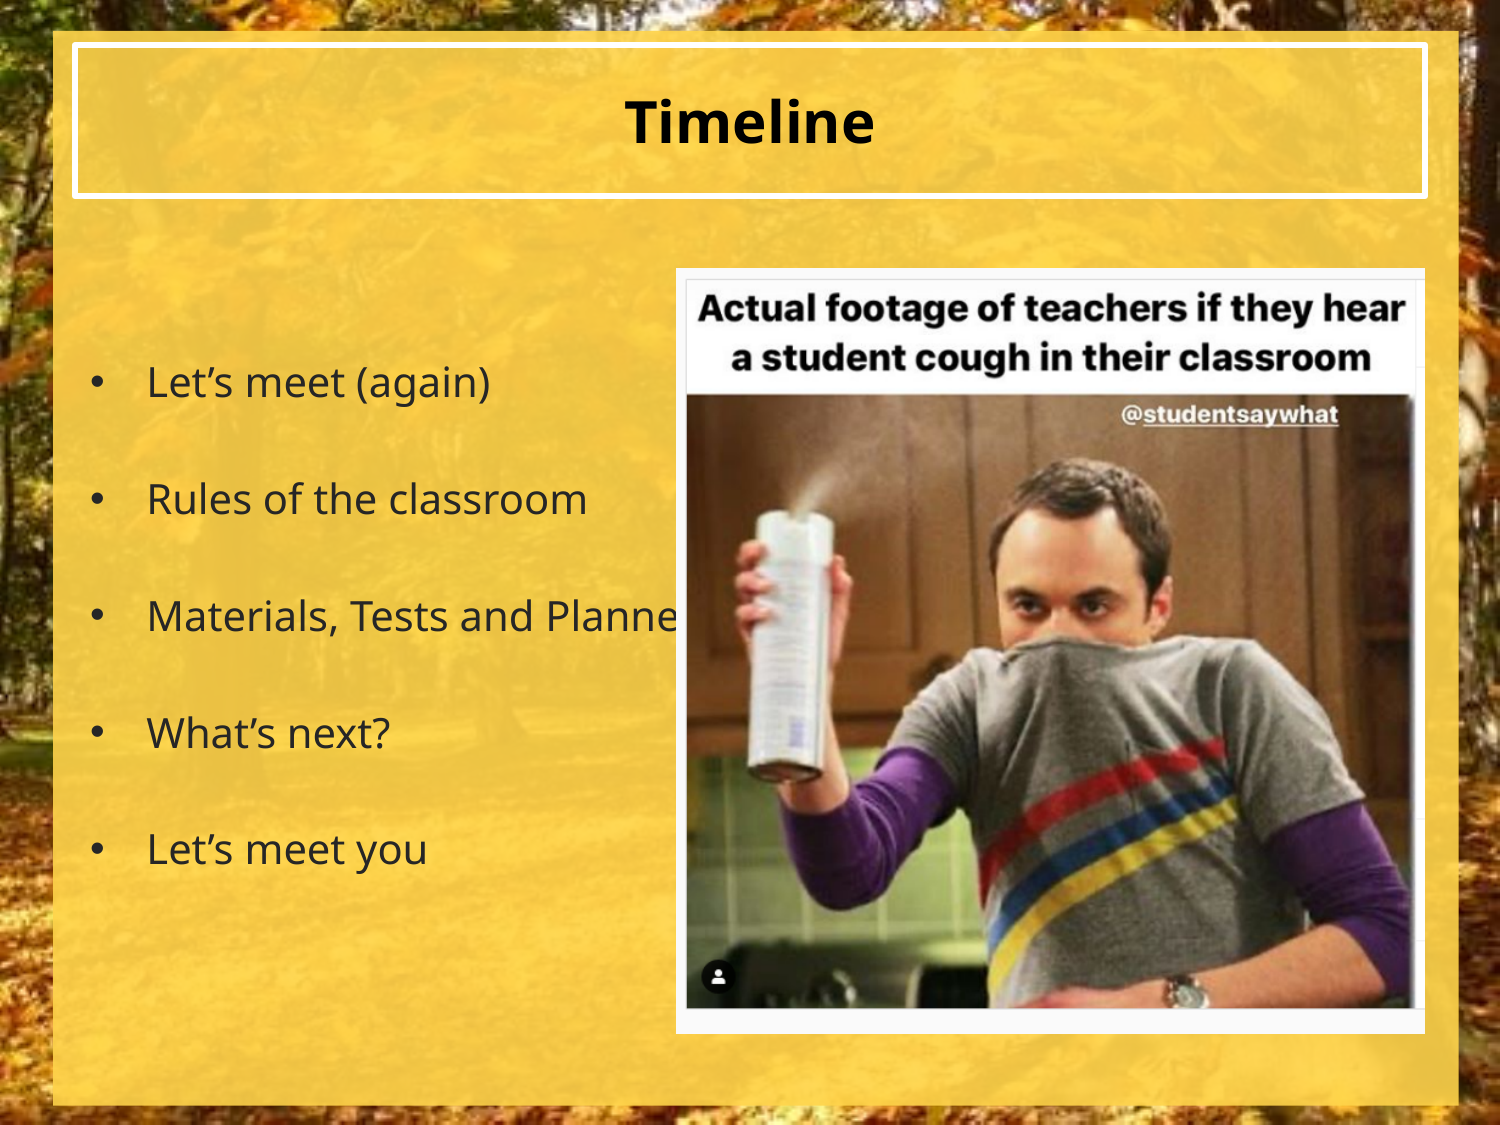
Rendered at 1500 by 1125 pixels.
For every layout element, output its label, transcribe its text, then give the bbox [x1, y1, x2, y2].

list Let’s meet (again) Rules of the classroom Materials, Tests and Planner What’s next? Let’s meet you [75, 231, 1425, 1071]
picture [0, 0, 1500, 1125]
title Timeline [72, 42, 1428, 199]
